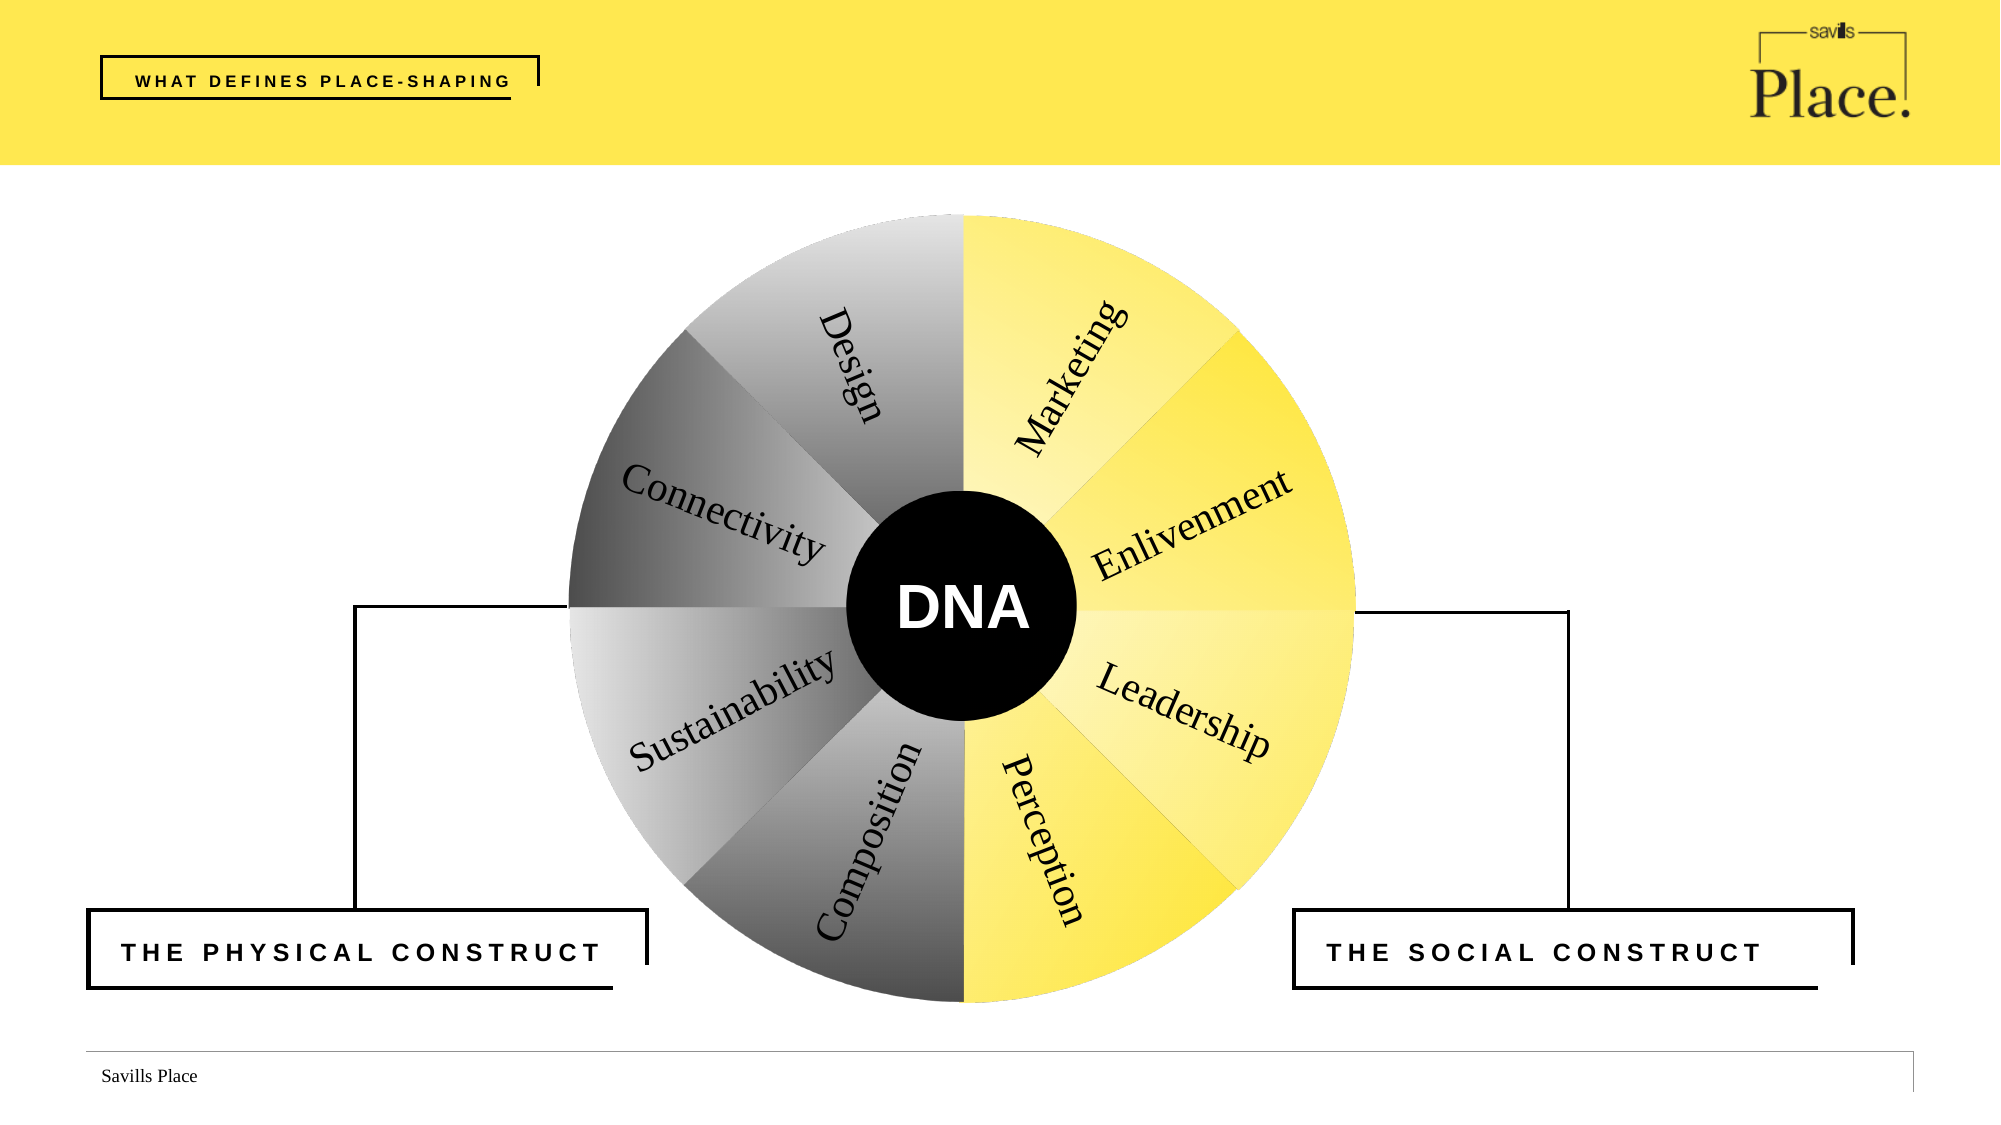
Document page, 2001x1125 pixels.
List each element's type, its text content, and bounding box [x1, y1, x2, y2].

text_box [101, 56, 539, 99]
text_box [543, 544, 827, 932]
text_box [87, 909, 634, 989]
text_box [924, 915, 1276, 1023]
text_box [931, 571, 1391, 915]
text_box THE PHYSICAL CONSTRUCT [106, 929, 640, 974]
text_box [640, 554, 1010, 1018]
text_box WHAT DEFINES PLACE-SHAPING [110, 89, 534, 118]
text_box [1354, 609, 1569, 911]
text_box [353, 606, 567, 911]
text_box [552, 286, 1016, 544]
text_box [1293, 909, 1854, 989]
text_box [921, 178, 1265, 294]
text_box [638, 188, 1026, 464]
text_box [827, 464, 1126, 728]
text_box THE SOCIAL CONSTRUCT [1311, 929, 1853, 974]
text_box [1026, 294, 1376, 571]
